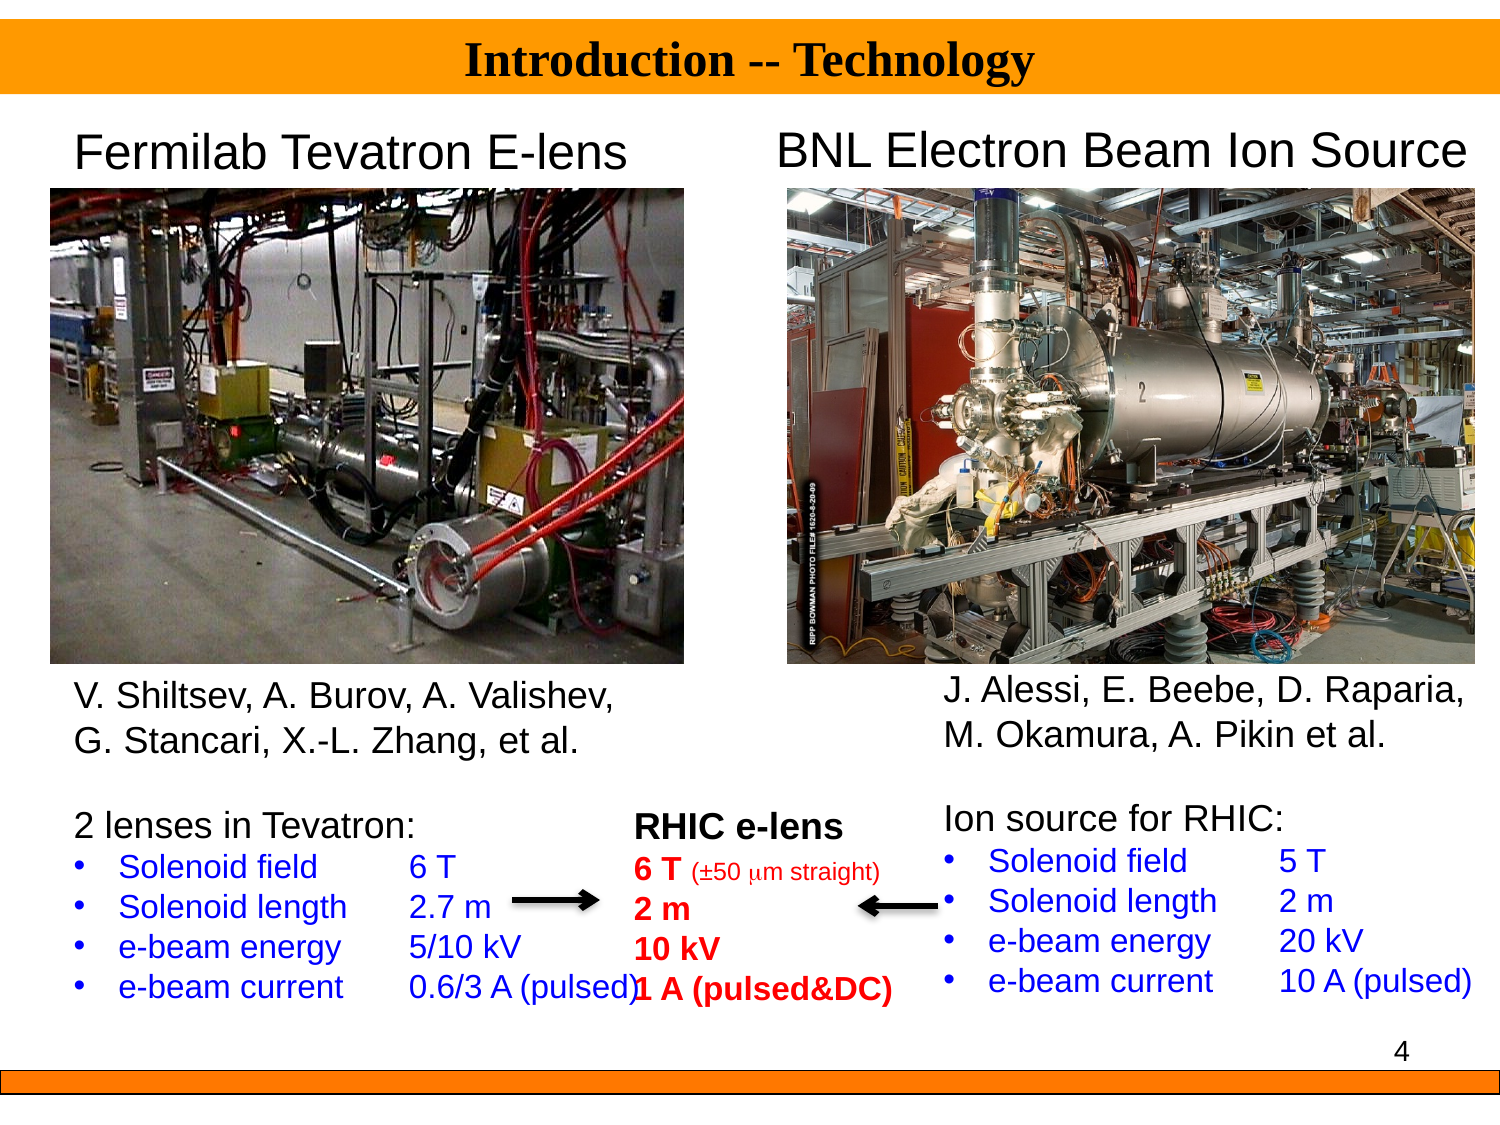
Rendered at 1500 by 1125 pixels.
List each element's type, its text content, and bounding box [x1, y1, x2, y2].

text_box [0, 1070, 1074, 1094]
text_box [1426, 1070, 1500, 1094]
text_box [49, 112, 684, 1017]
slide_number 4 [1074, 1024, 1426, 1103]
text_box Introduction -- Technology [0, 19, 1500, 95]
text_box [757, 109, 1488, 1011]
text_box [512, 794, 938, 1018]
